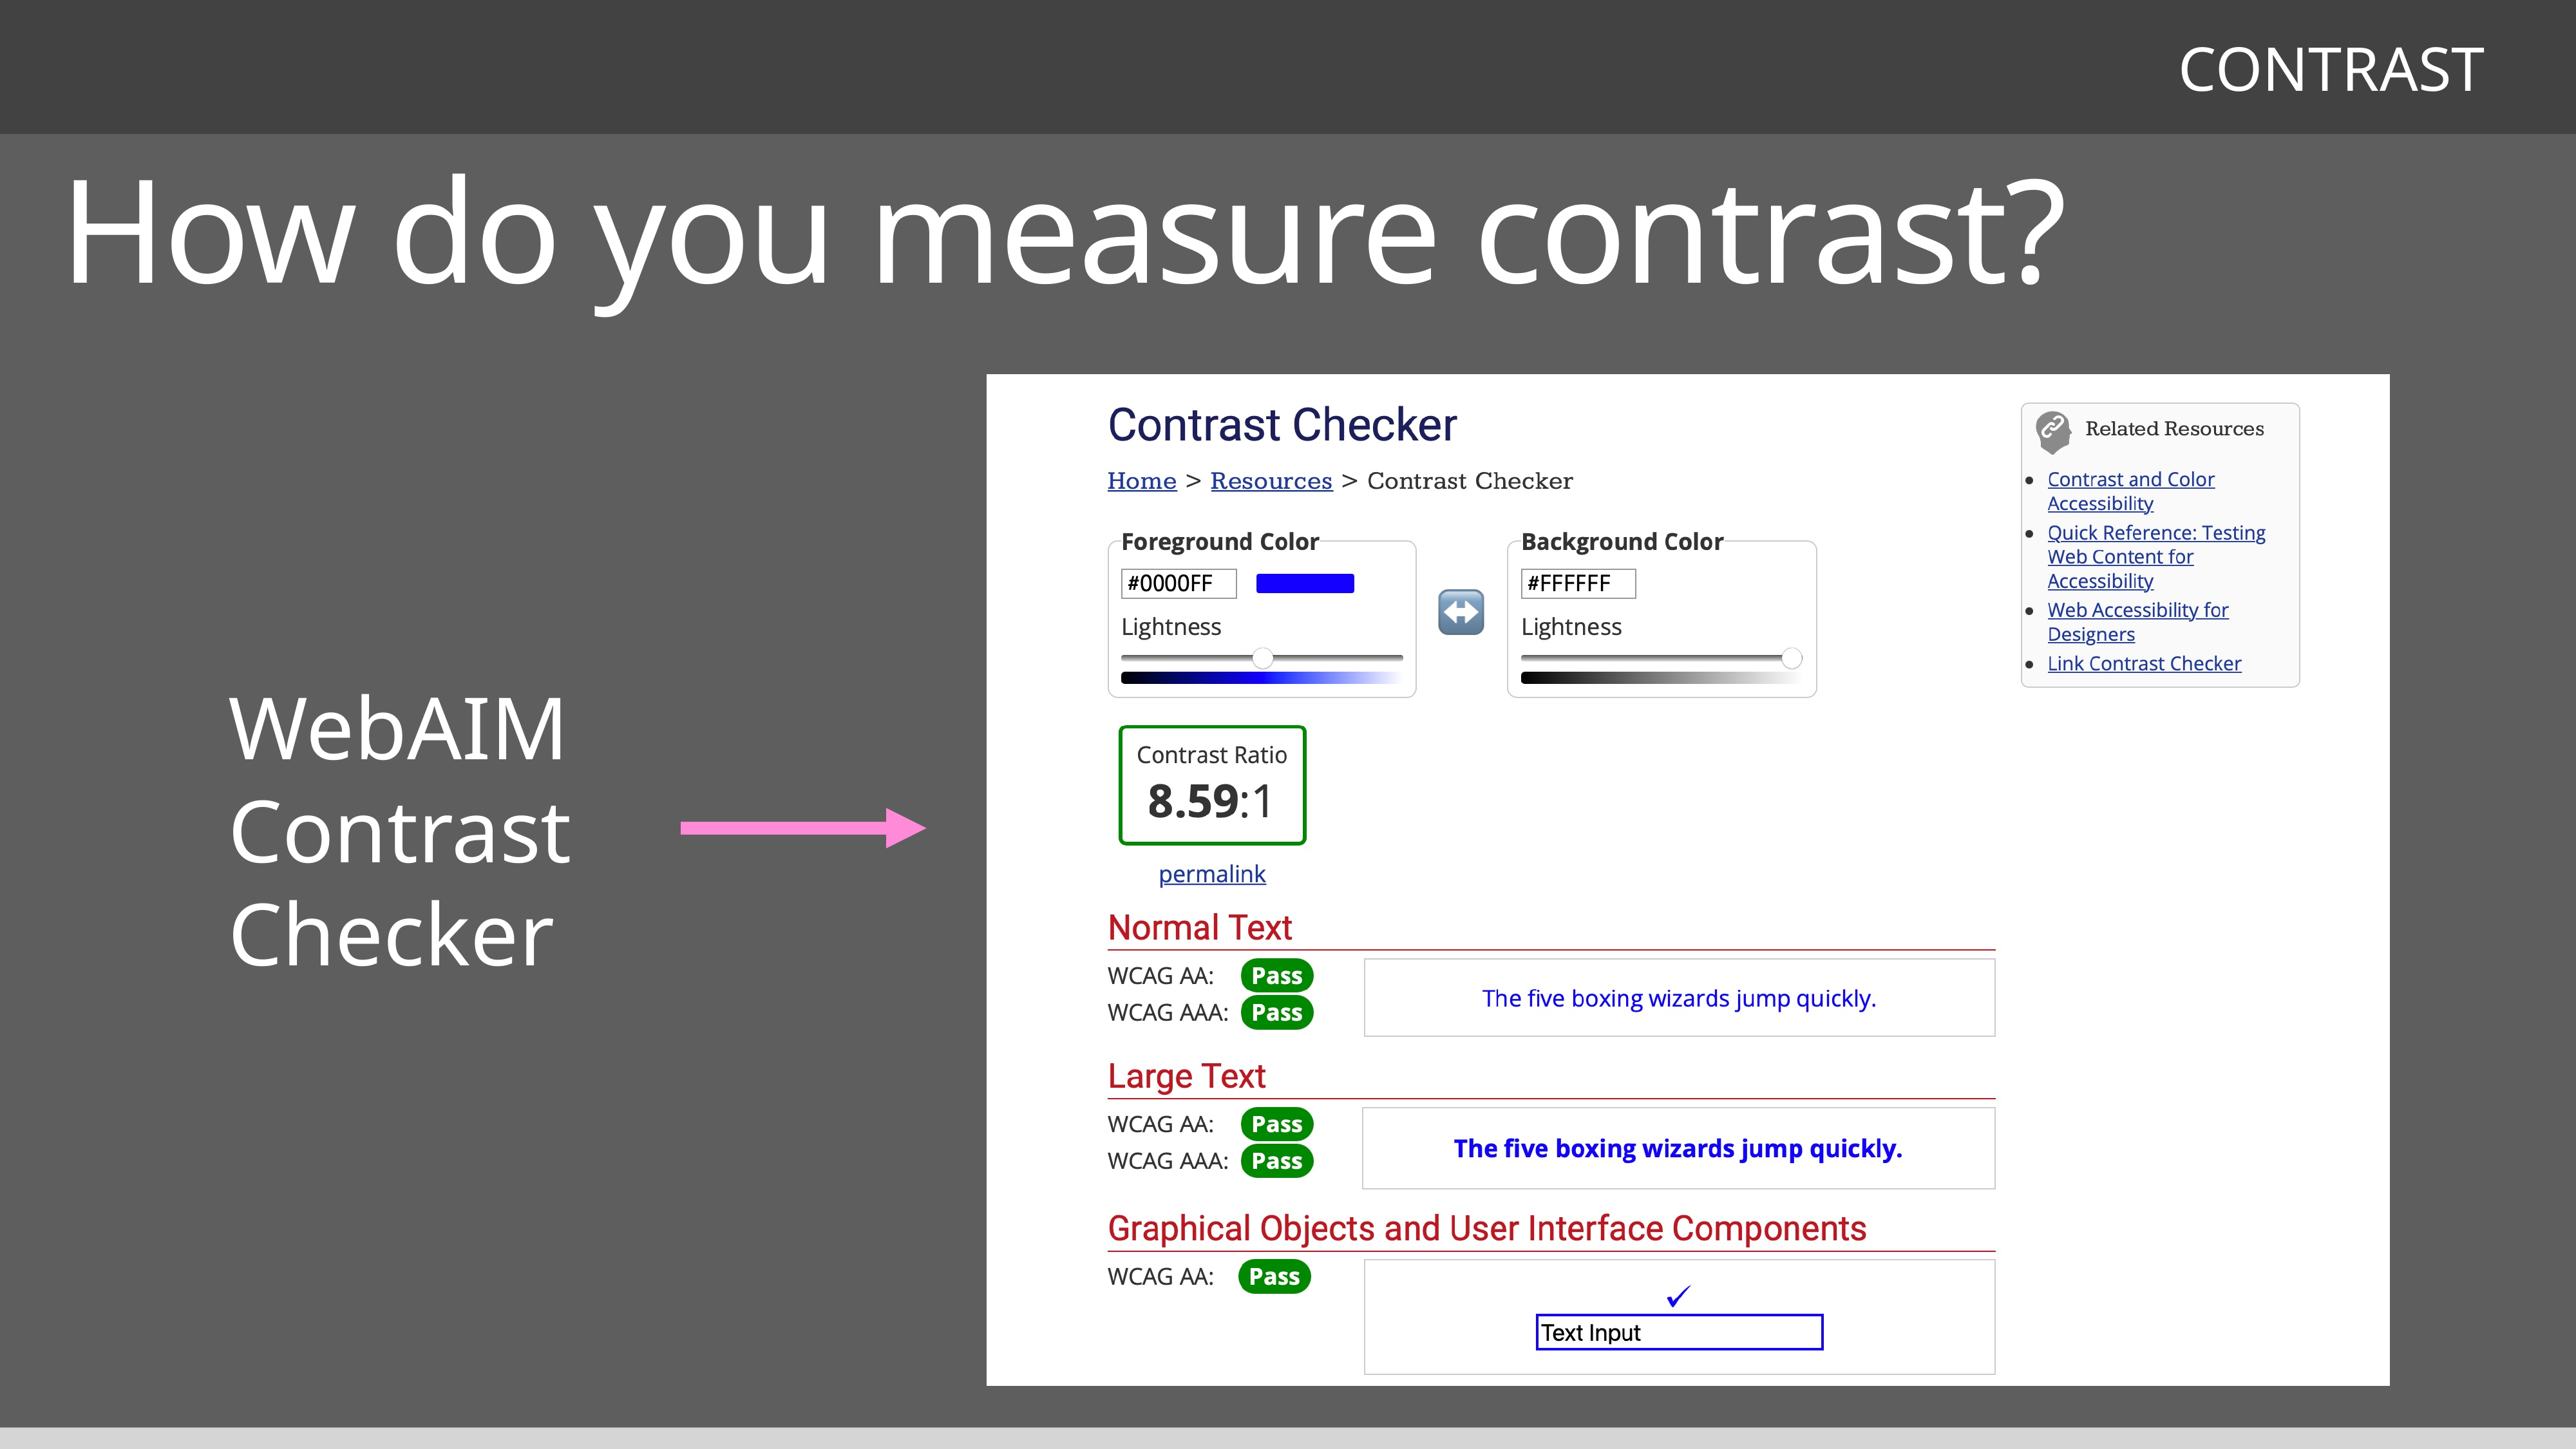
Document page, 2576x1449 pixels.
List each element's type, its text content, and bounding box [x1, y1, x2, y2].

text_box WebAIM Contrast Checker [222, 668, 822, 989]
text_box [681, 824, 927, 833]
picture [987, 374, 2390, 1386]
text_box CONTRAST [2173, 25, 2491, 109]
title How do you measure contrast? [54, 115, 2298, 368]
